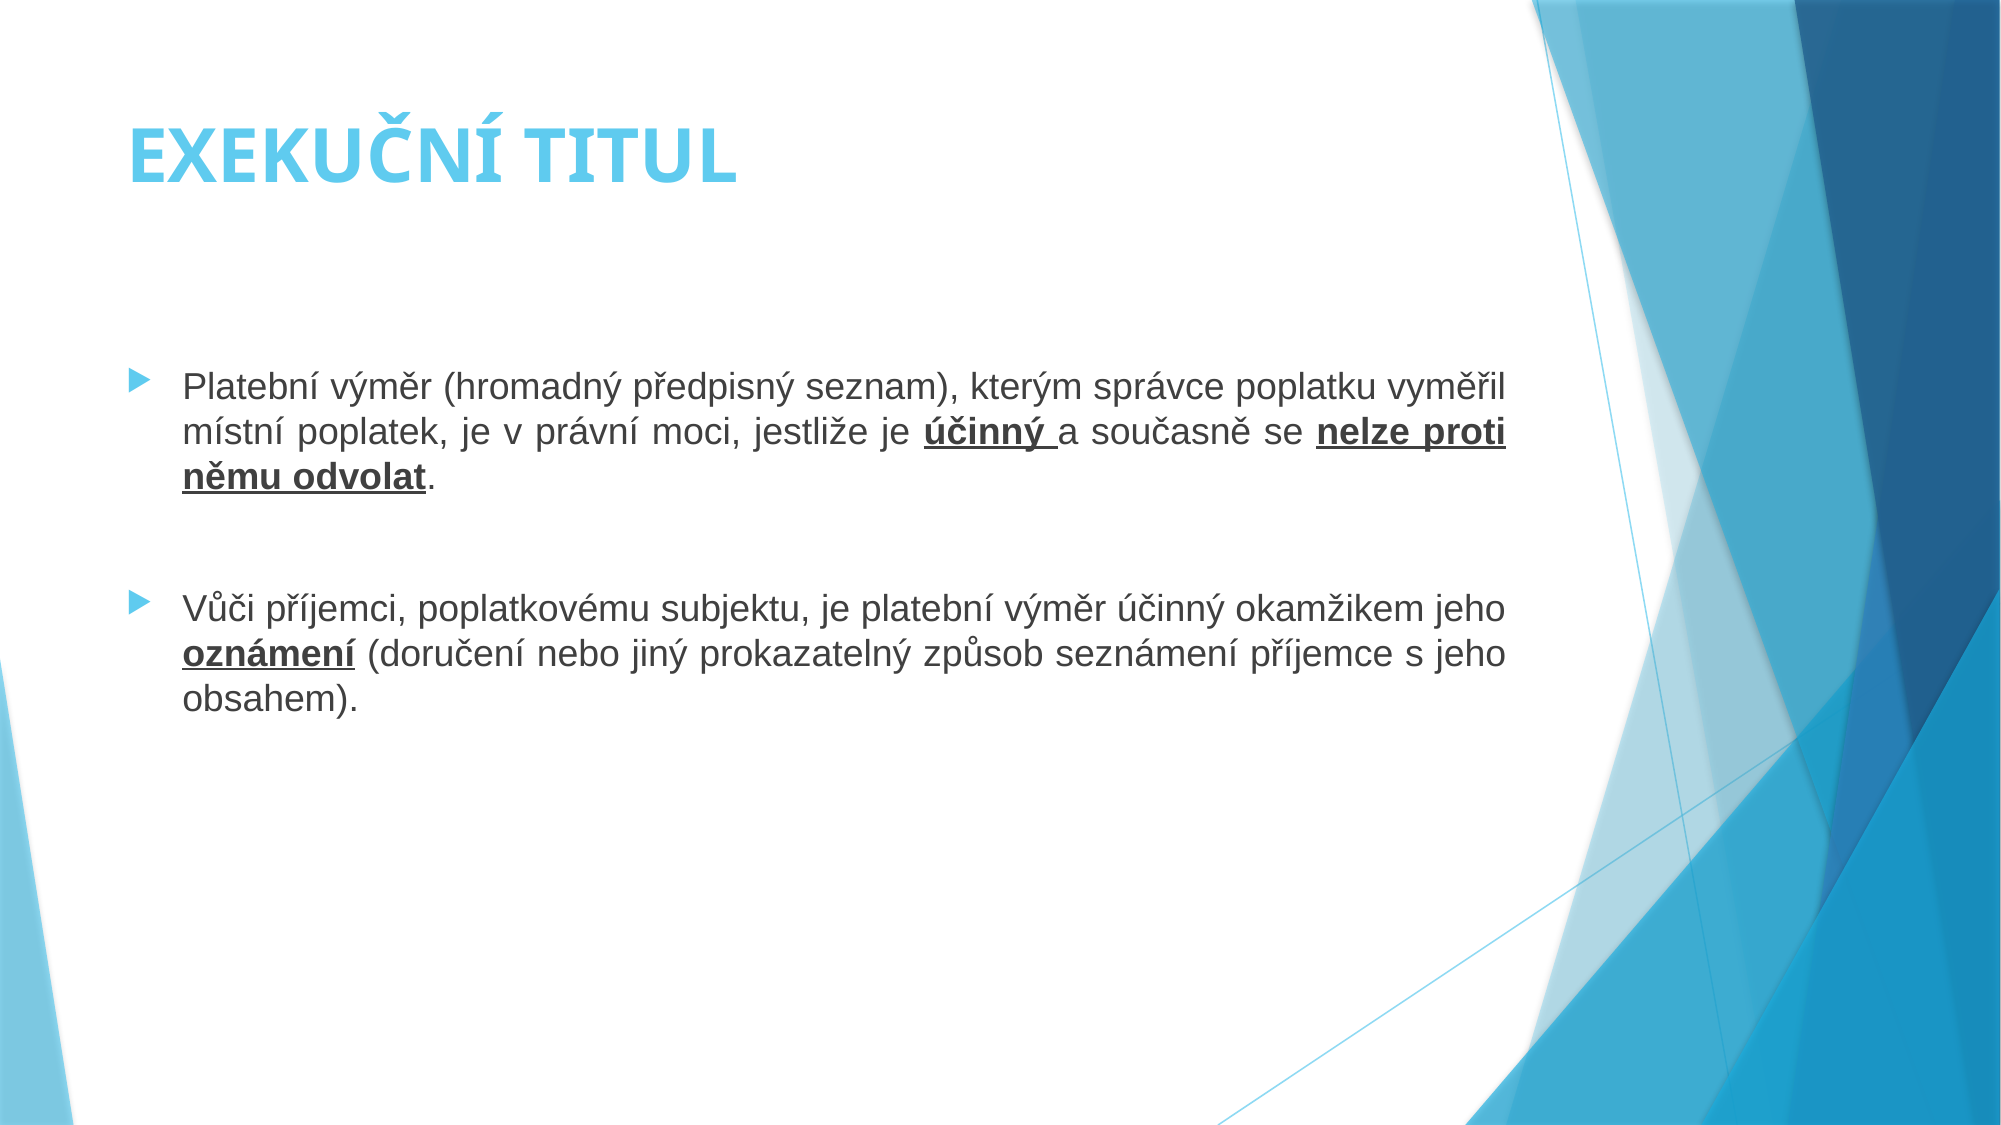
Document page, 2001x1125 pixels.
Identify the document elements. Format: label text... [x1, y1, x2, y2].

list Platební výměr (hromadný předpisný seznam), kterým správce poplatku vyměřil místní poplatek, je v právní moci, jestliže je účinný a současně se nelze proti němu odvolat. Vůči příjemci, poplatkovému subjektu, je platební výměr účinný okamžikem jeho oznámení (doručení nebo jiný prokazatelný způsob seznámení příjemce s jeho obsahem). [111, 354, 1522, 992]
title EXEKUČNÍ TITUL [111, 99, 1522, 317]
